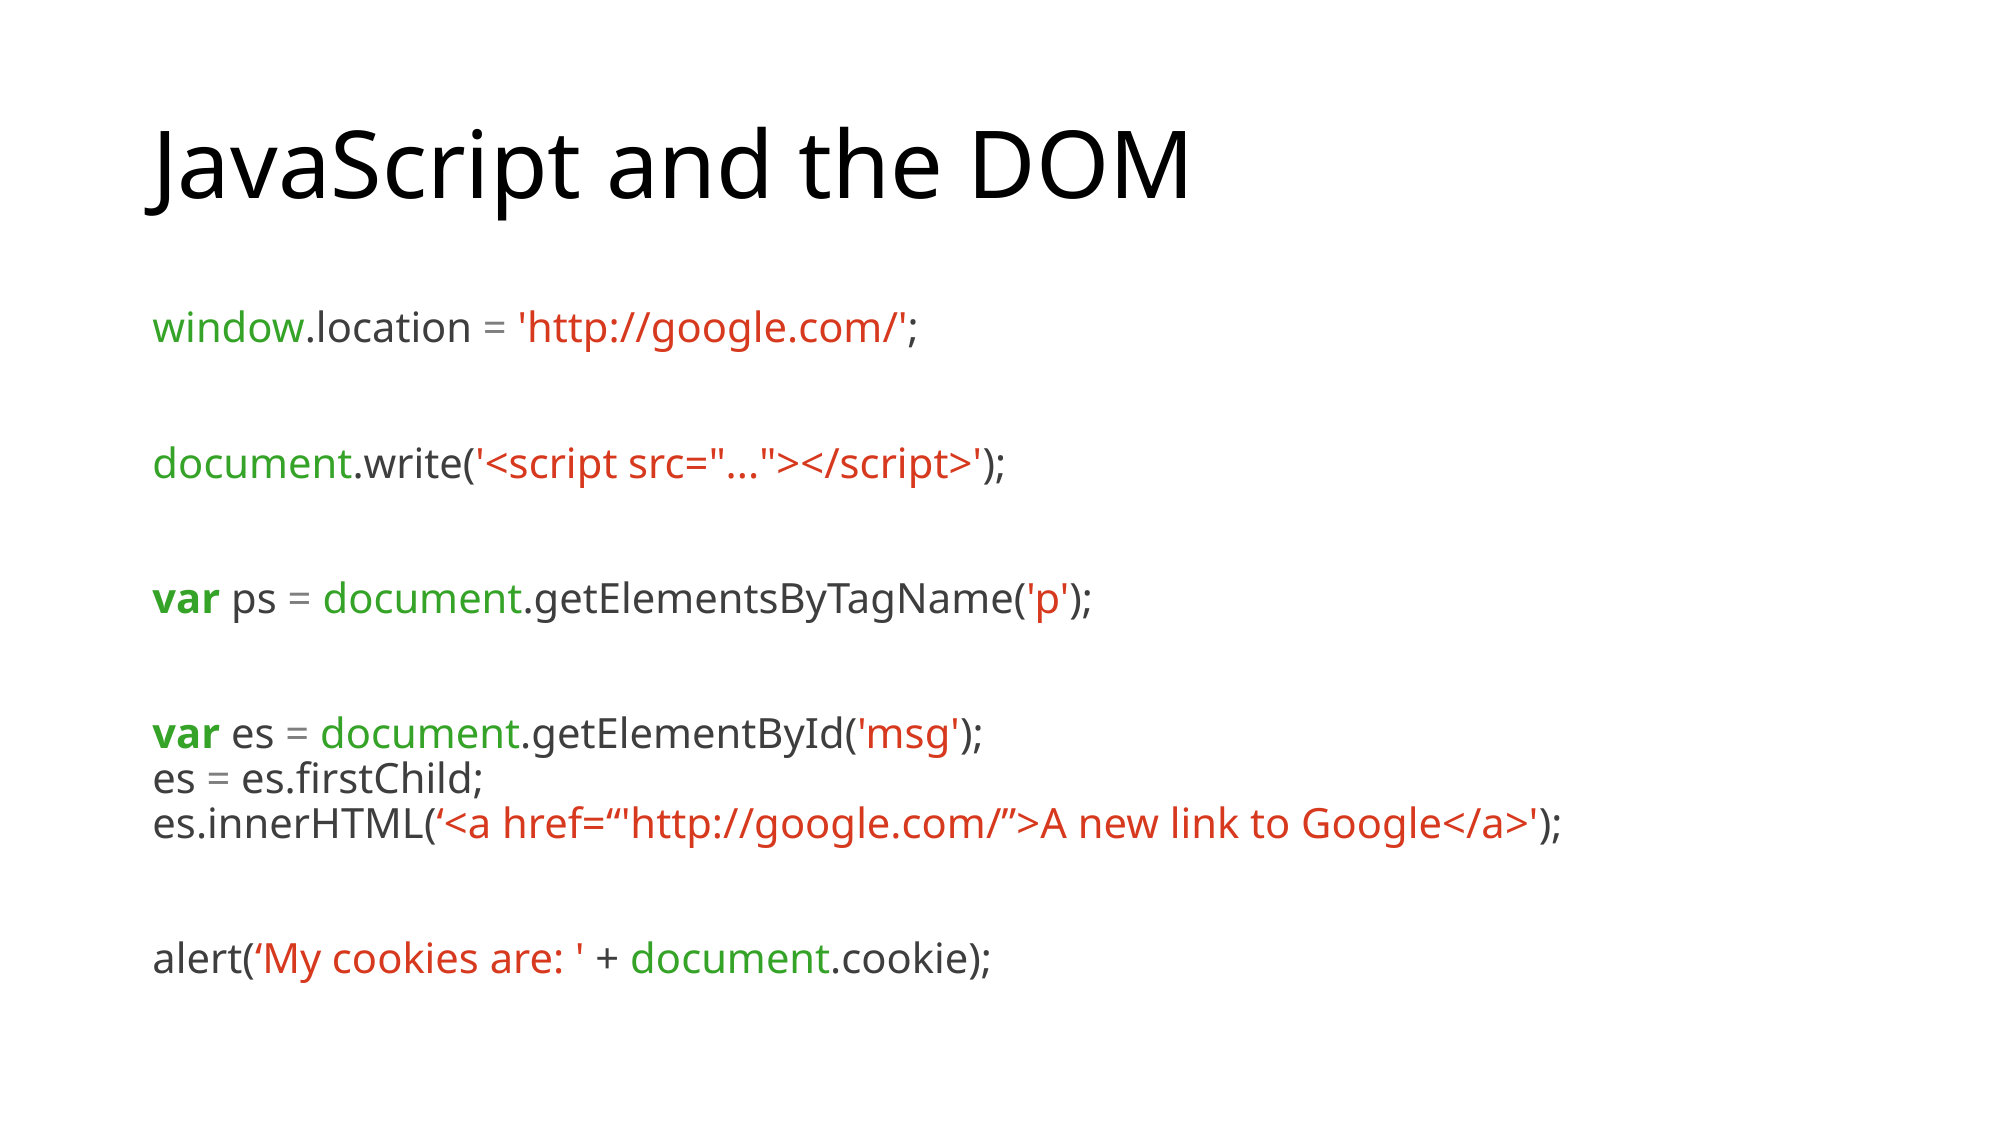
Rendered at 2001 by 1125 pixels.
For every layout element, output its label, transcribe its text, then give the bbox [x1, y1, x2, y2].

list window.location = 'http://google.com/'; document.write('<script src="..."></script>'); var ps = document.getElementsByTagName('p'); var es = document.getElementById('msg'); es = es.firstChild; es.innerHTML(‘<a href=“'http://google.com/”>A new link to Google</a>'); alert(‘My cookies are: ' + document.cookie); [137, 299, 1863, 1014]
title JavaScript and the DOM [137, 59, 1863, 278]
